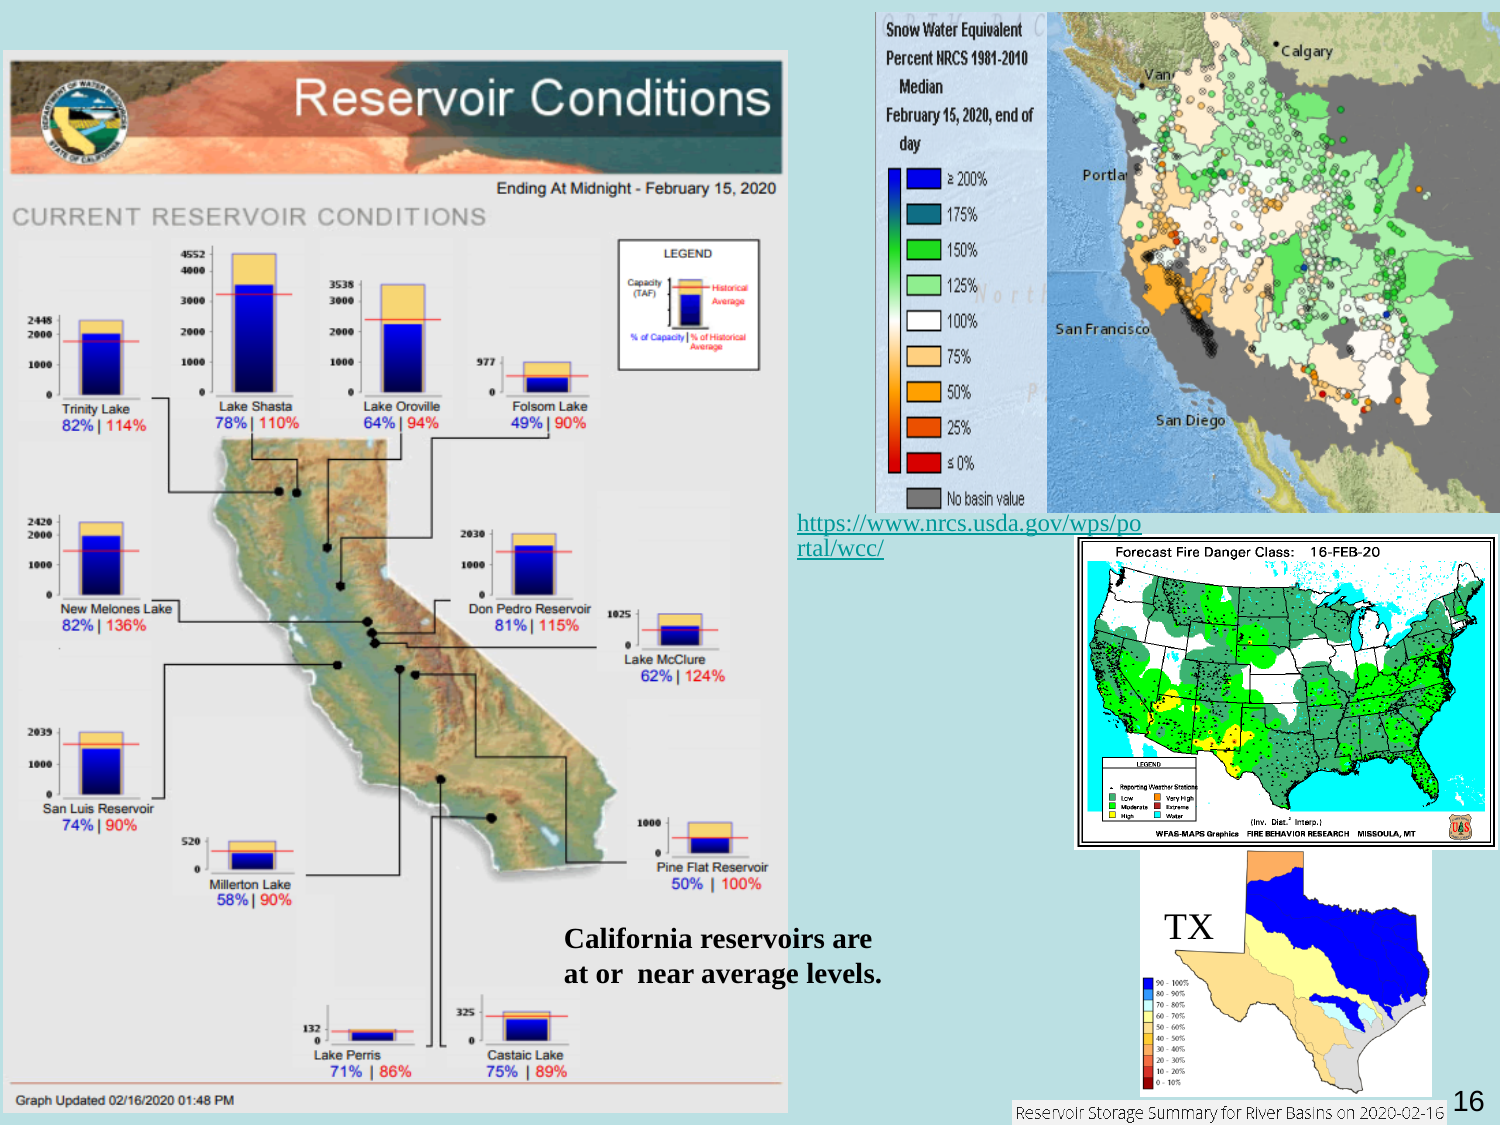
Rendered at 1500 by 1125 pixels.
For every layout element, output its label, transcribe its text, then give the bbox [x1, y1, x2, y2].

picture [874, 12, 1500, 513]
text_box California reservoirs are at or near average levels. [792, 912, 910, 998]
text_box https://www.nrcs.usda.gov/wps/portal/wcc/ [792, 499, 1163, 544]
picture [1012, 1100, 1448, 1125]
picture [1074, 534, 1498, 1097]
slide_number 16 [1437, 1074, 1500, 1125]
picture [3, 50, 788, 1113]
